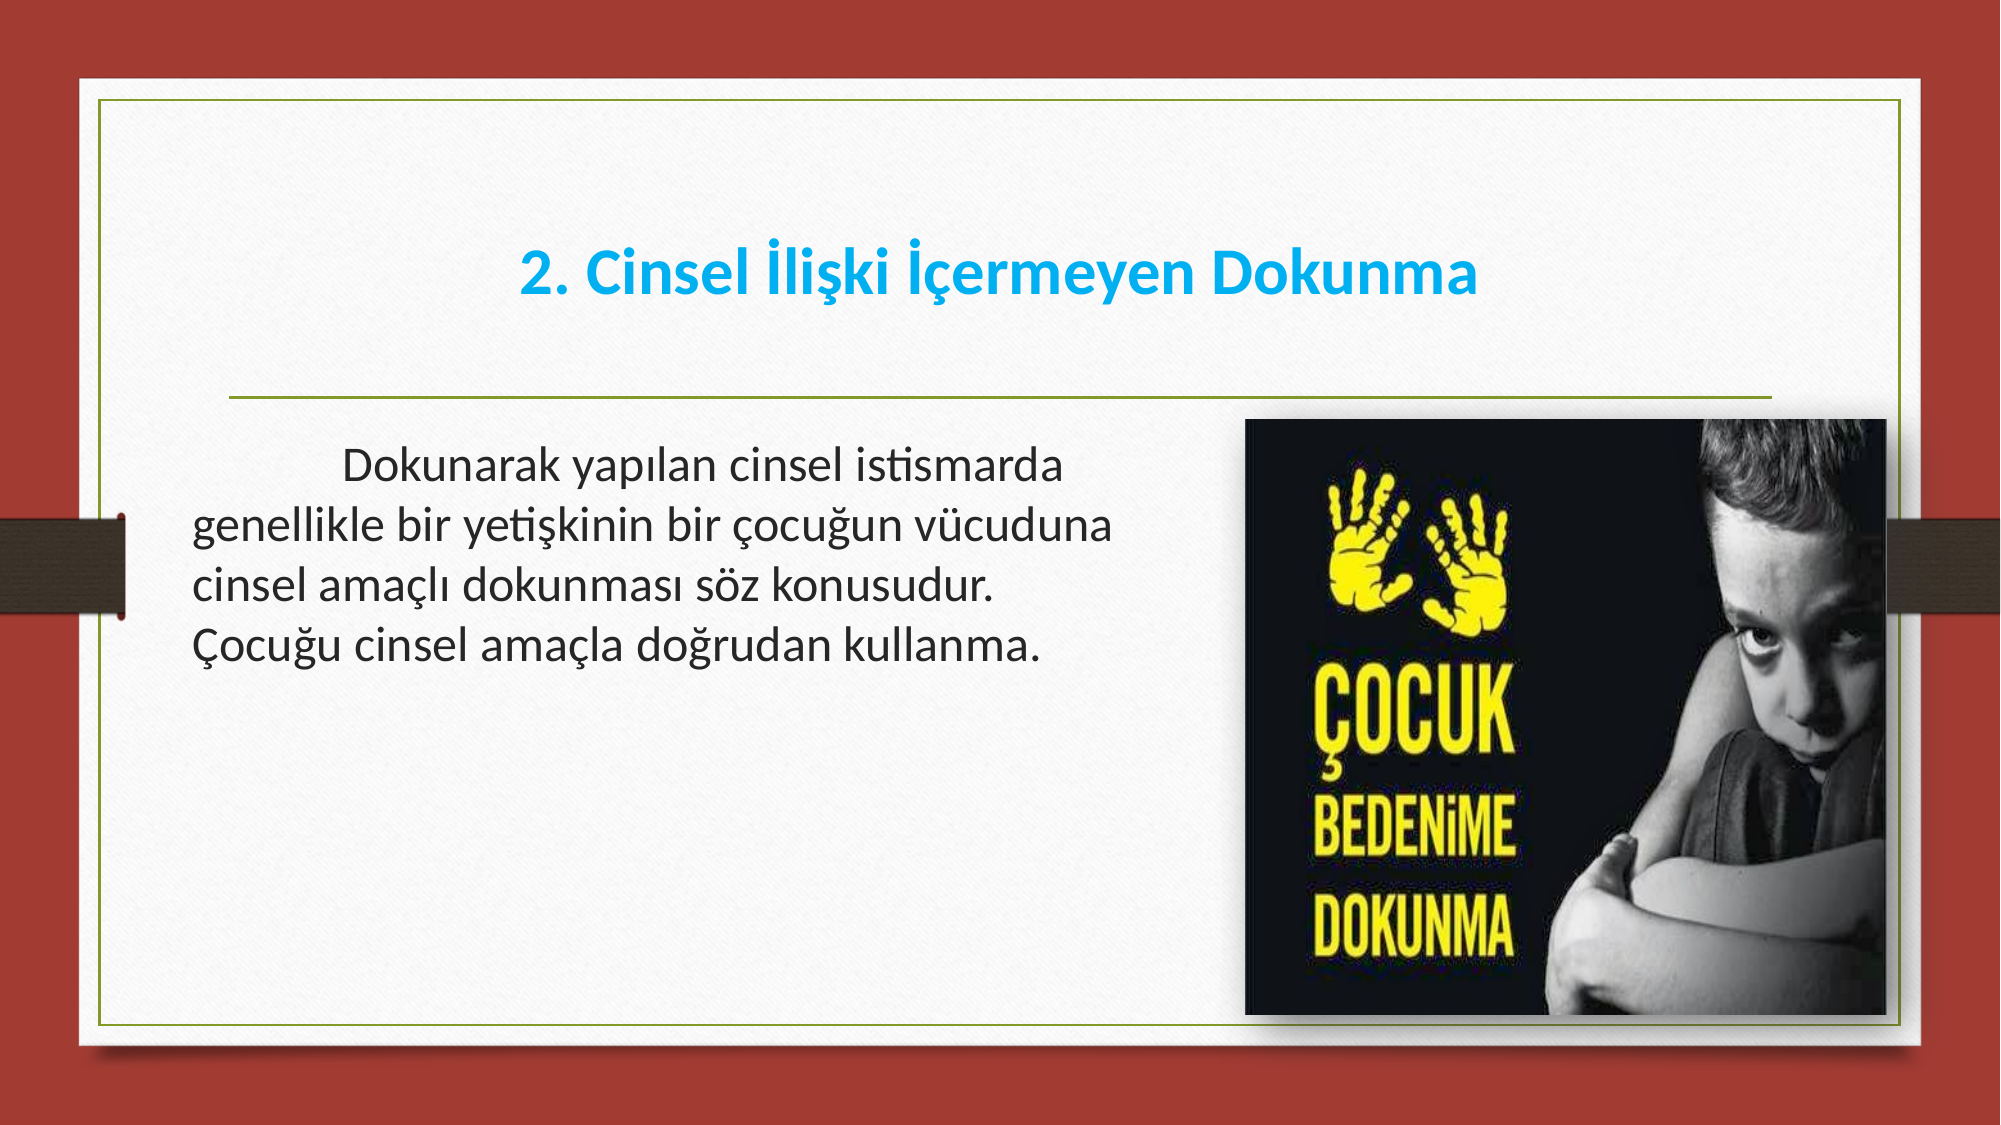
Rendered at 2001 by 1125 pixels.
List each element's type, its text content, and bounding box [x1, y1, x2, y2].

picture [0, 0, 2001, 1125]
list Dokunarak yapılan cinsel istismarda genellikle bir yetişkinin bir çocuğun vücuduna cinsel amaçlı dokunması söz konusudur. Çocuğu cinsel amaçla doğrudan kullanma. [177, 341, 1170, 1015]
title 2. Cinsel İlişki İçermeyen Dokunma [212, 161, 1788, 375]
